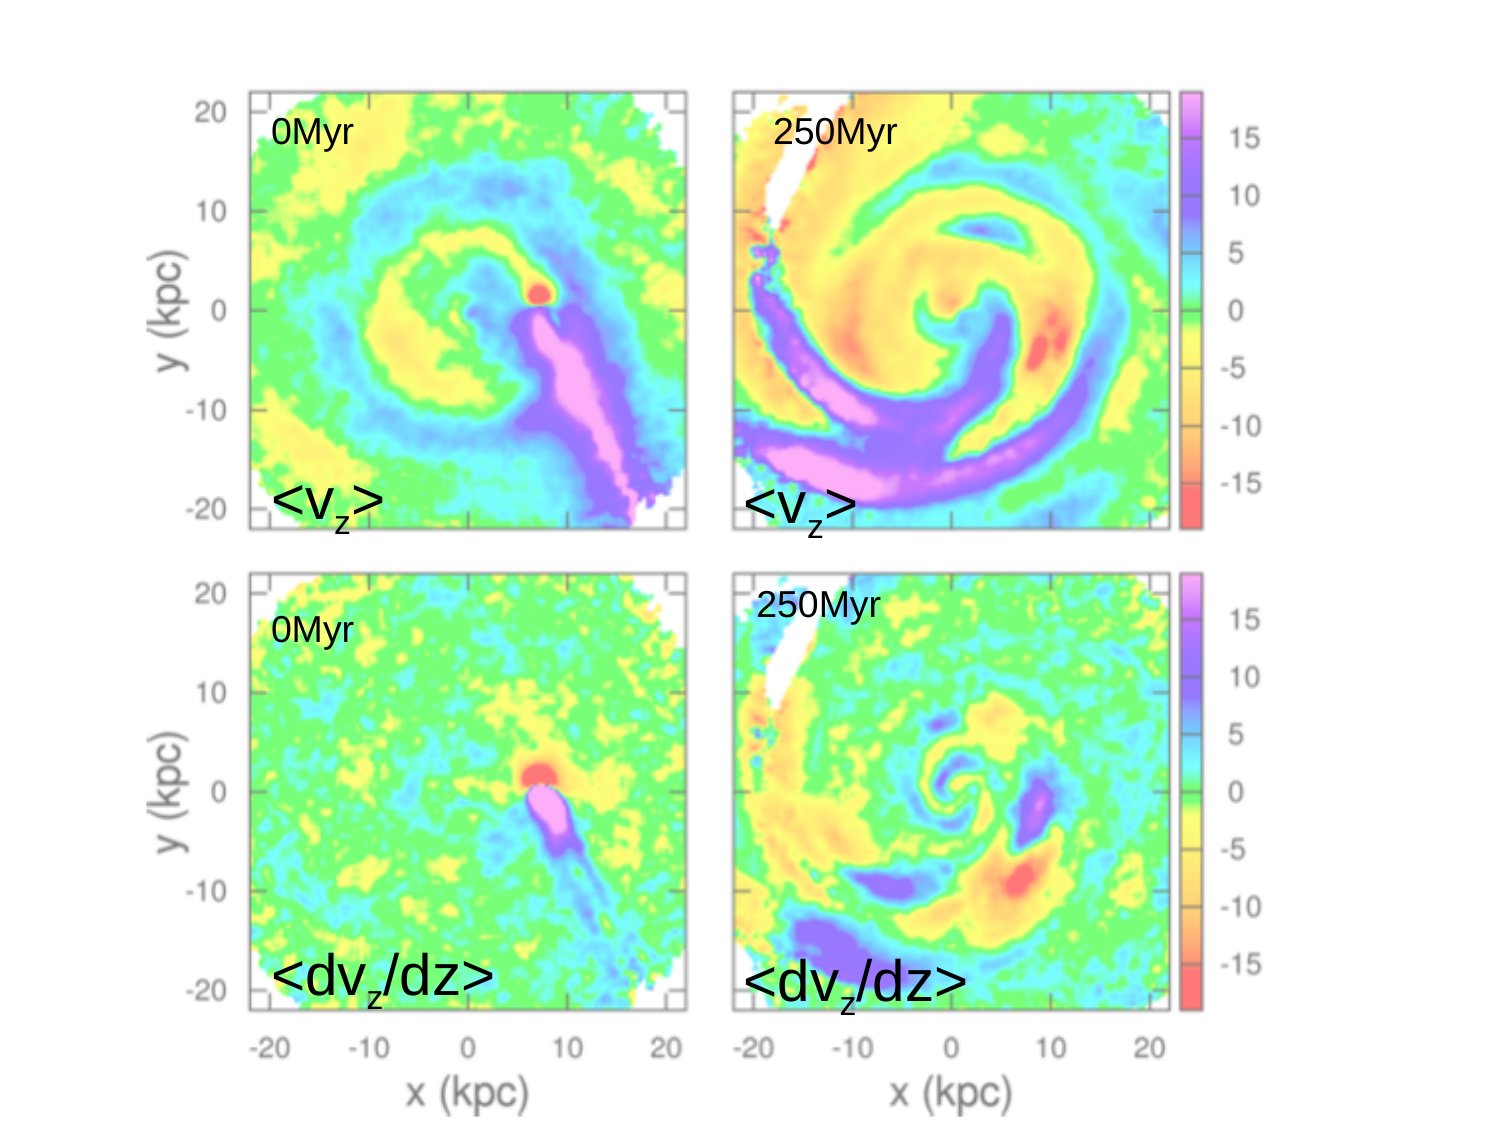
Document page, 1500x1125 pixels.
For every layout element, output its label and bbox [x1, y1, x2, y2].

picture [128, 71, 1280, 1125]
